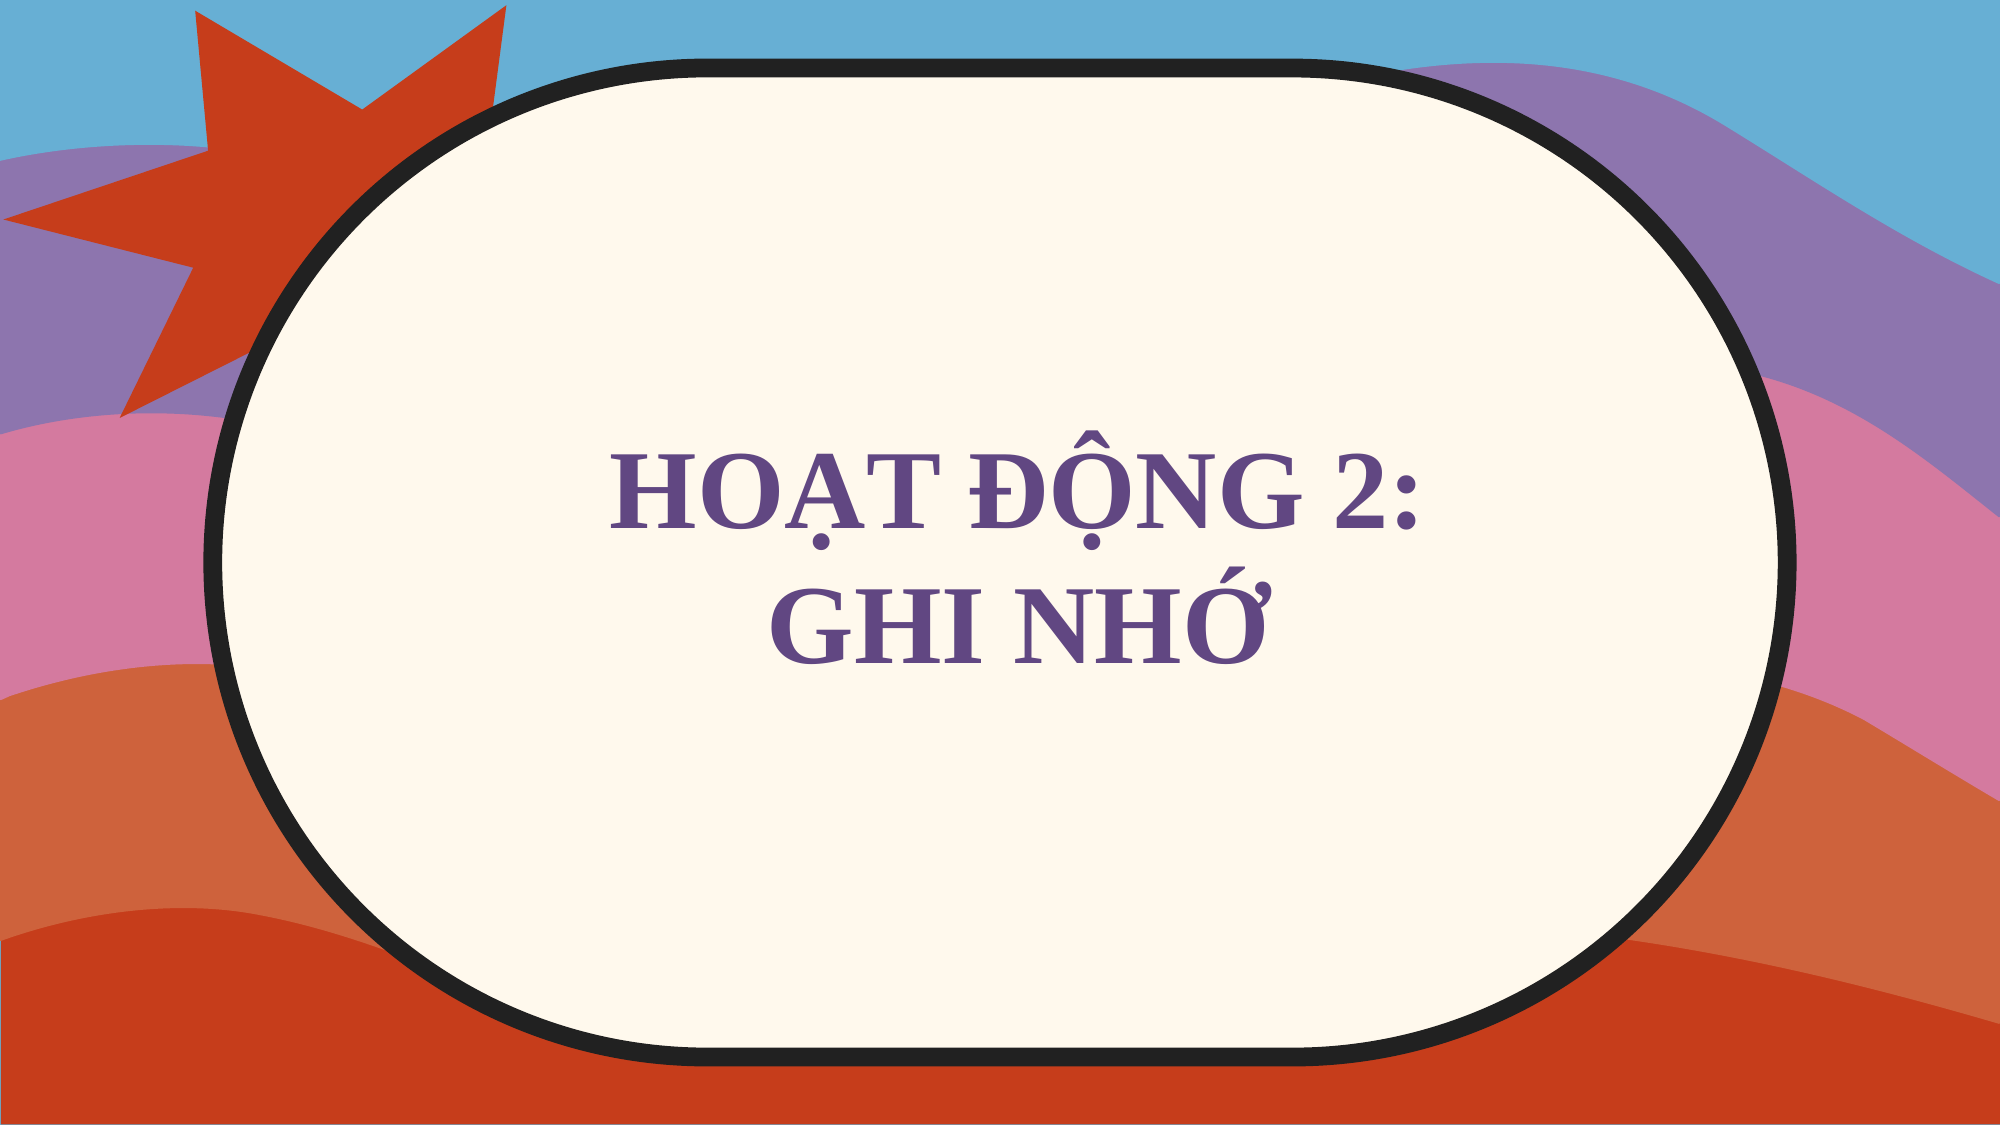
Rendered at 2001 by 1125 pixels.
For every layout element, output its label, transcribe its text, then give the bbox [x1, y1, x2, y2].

text_box HOẠT ĐỘNG 2: GHI NHỚ [480, 408, 1557, 694]
